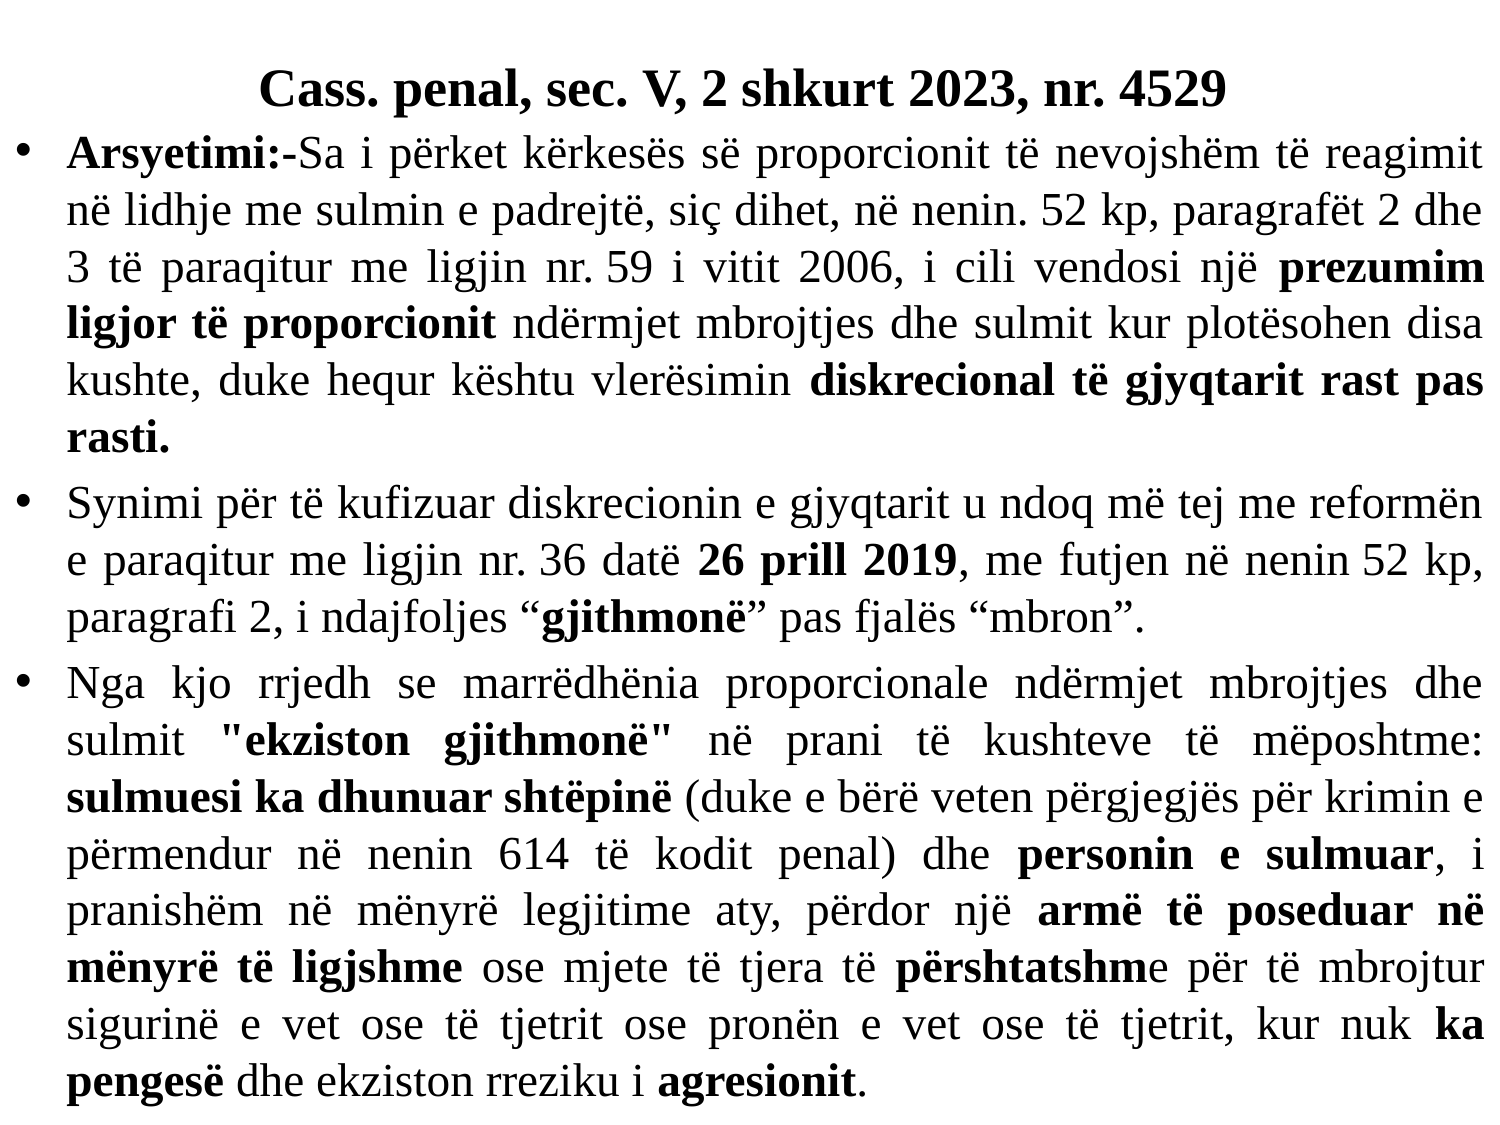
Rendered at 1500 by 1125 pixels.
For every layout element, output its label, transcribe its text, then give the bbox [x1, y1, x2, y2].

list Arsyetimi:-Sa i përket kërkesës së proporcionit të nevojshëm të reagimit në lidhje me sulmin e padrejtë, siç dihet, në nenin. 52 kp, paragrafët 2 dhe 3 të paraqitur me ligjin nr. 59 i vitit 2006, i cili vendosi një prezumim ligjor të proporcionit ndërmjet mbrojtjes dhe sulmit kur plotësohen disa kushte, duke hequr kështu vlerësimin diskrecional të gjyqtarit rast pas rasti. Synimi për të kufizuar diskrecionin e gjyqtarit u ndoq më tej me reformën e paraqitur me ligjin nr. 36 datë 26 prill 2019, me futjen në nenin 52 kp, paragrafi 2, i ndajfoljes “gjithmonë” pas fjalës “mbron”. Nga kjo rrjedh se marrëdhënia proporcionale ndërmjet mbrojtjes dhe sulmit "ekziston gjithmonë" në prani të kushteve të mëposhtme: sulmuesi ka dhunuar shtëpinë (duke e bërë veten përgjegjës për krimin e përmendur në nenin 614 të kodit penal) dhe personin e sulmuar, i pranishëm në mënyrë legjitime aty, përdor një armë të poseduar në mënyrë të ligjshme ose mjete të tjera të përshtatshme për të mbrojtur sigurinë e vet ose të tjetrit ose pronën e vet ose të tjetrit, kur nuk ka pengesë dhe ekziston rreziku i agresionit. [0, 113, 1500, 1125]
title Cass. penal, sec. V, 2 shkurt 2023, nr. 4529 [75, 45, 1425, 113]
